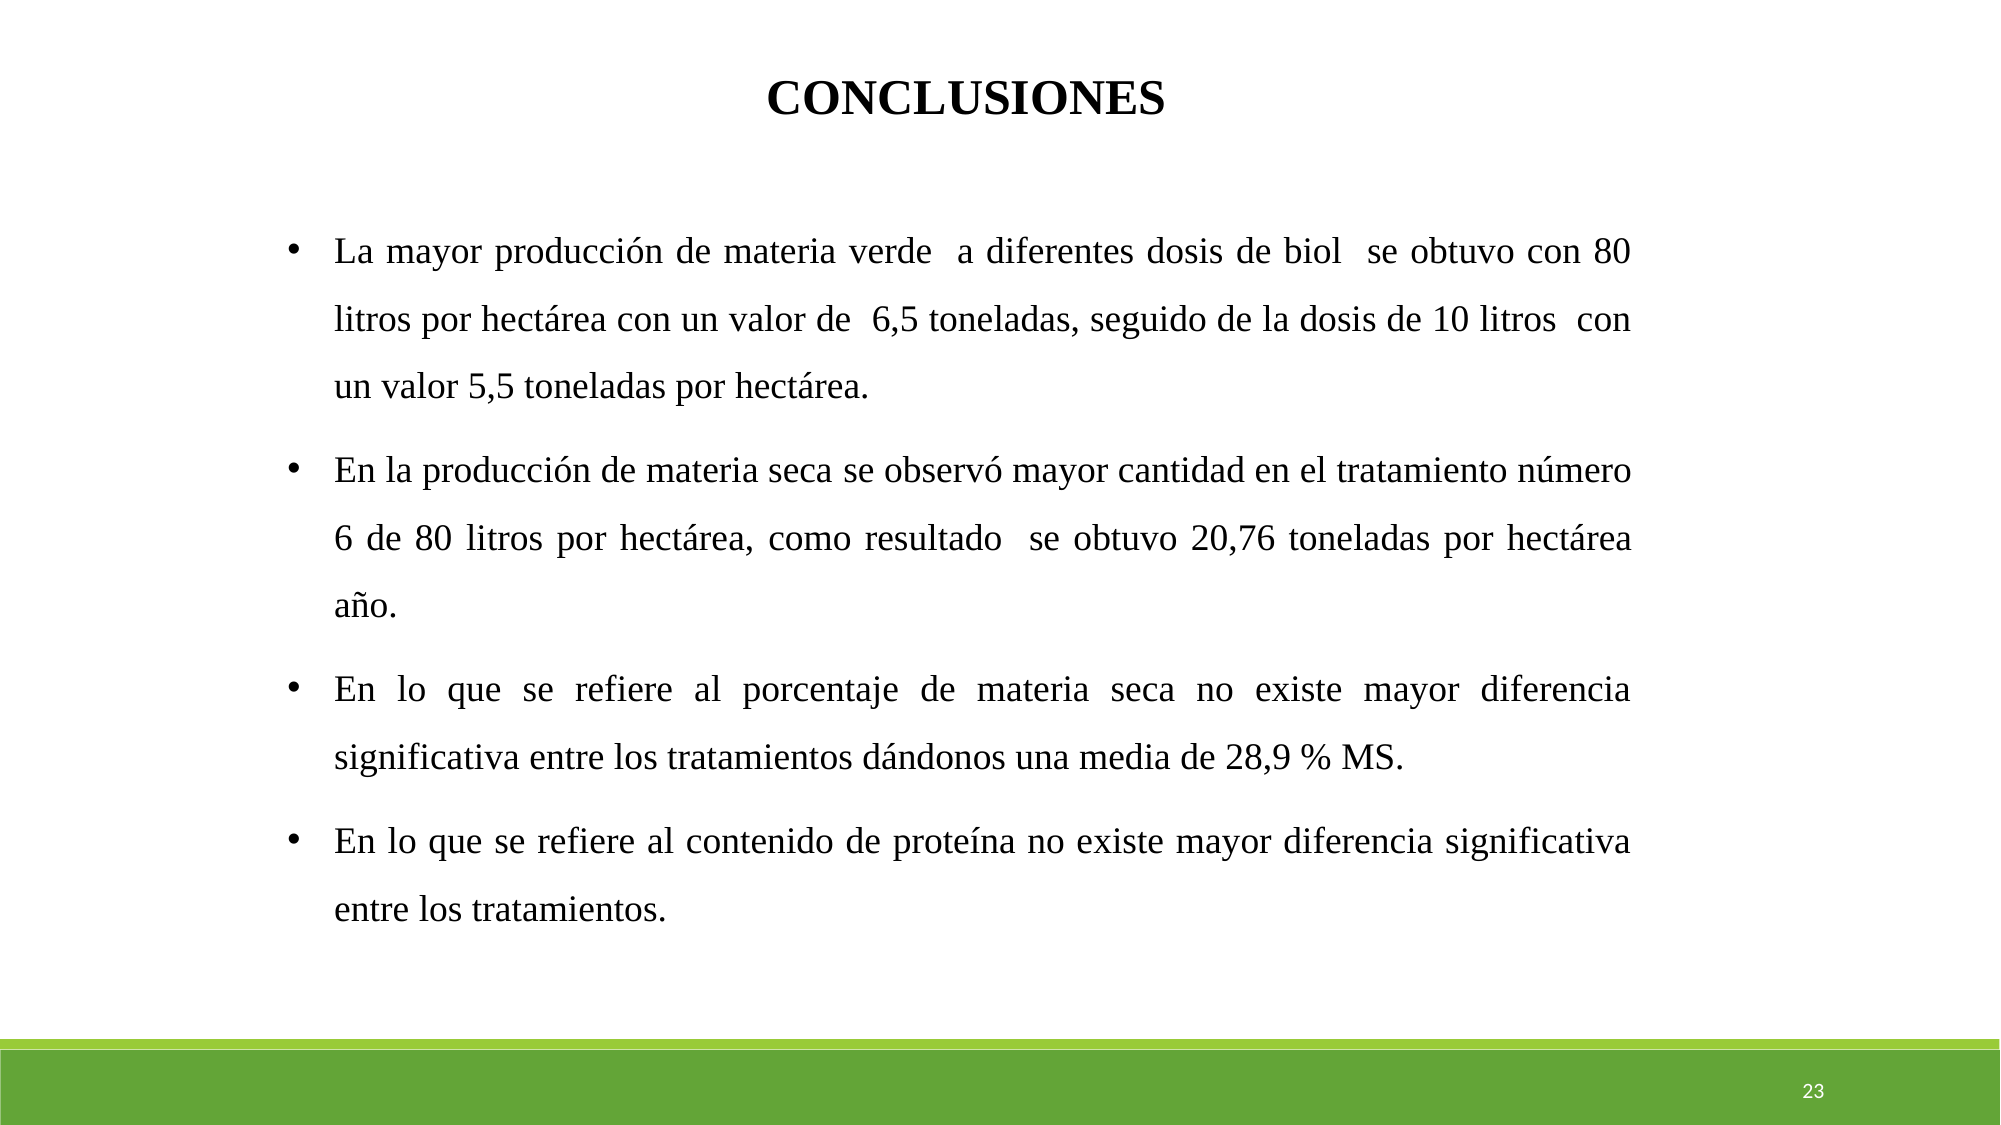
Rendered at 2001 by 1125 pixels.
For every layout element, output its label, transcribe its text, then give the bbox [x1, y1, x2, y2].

slide_number 23 [1624, 1059, 1840, 1120]
text_box CONCLUSIONES [752, 53, 1215, 133]
text_box La mayor producción de materia verde a diferentes dosis de biol se obtuvo con 80 litros por hectárea con un valor de 6,5 toneladas, seguido de la dosis de 10 litros con un valor 5,5 toneladas por hectárea. En la producción de materia seca se observó mayor cantidad en el tratamiento número 6 de 80 litros por hectárea, como resultado se obtuvo 20,76 toneladas por hectárea año. En lo que se refiere al porcentaje de materia seca no existe mayor diferencia significativa entre los tratamientos dándonos una media de 28,9 % MS. En lo que se refiere al contenido de proteína no existe mayor diferencia significativa entre los tratamientos. [272, 196, 1648, 1013]
